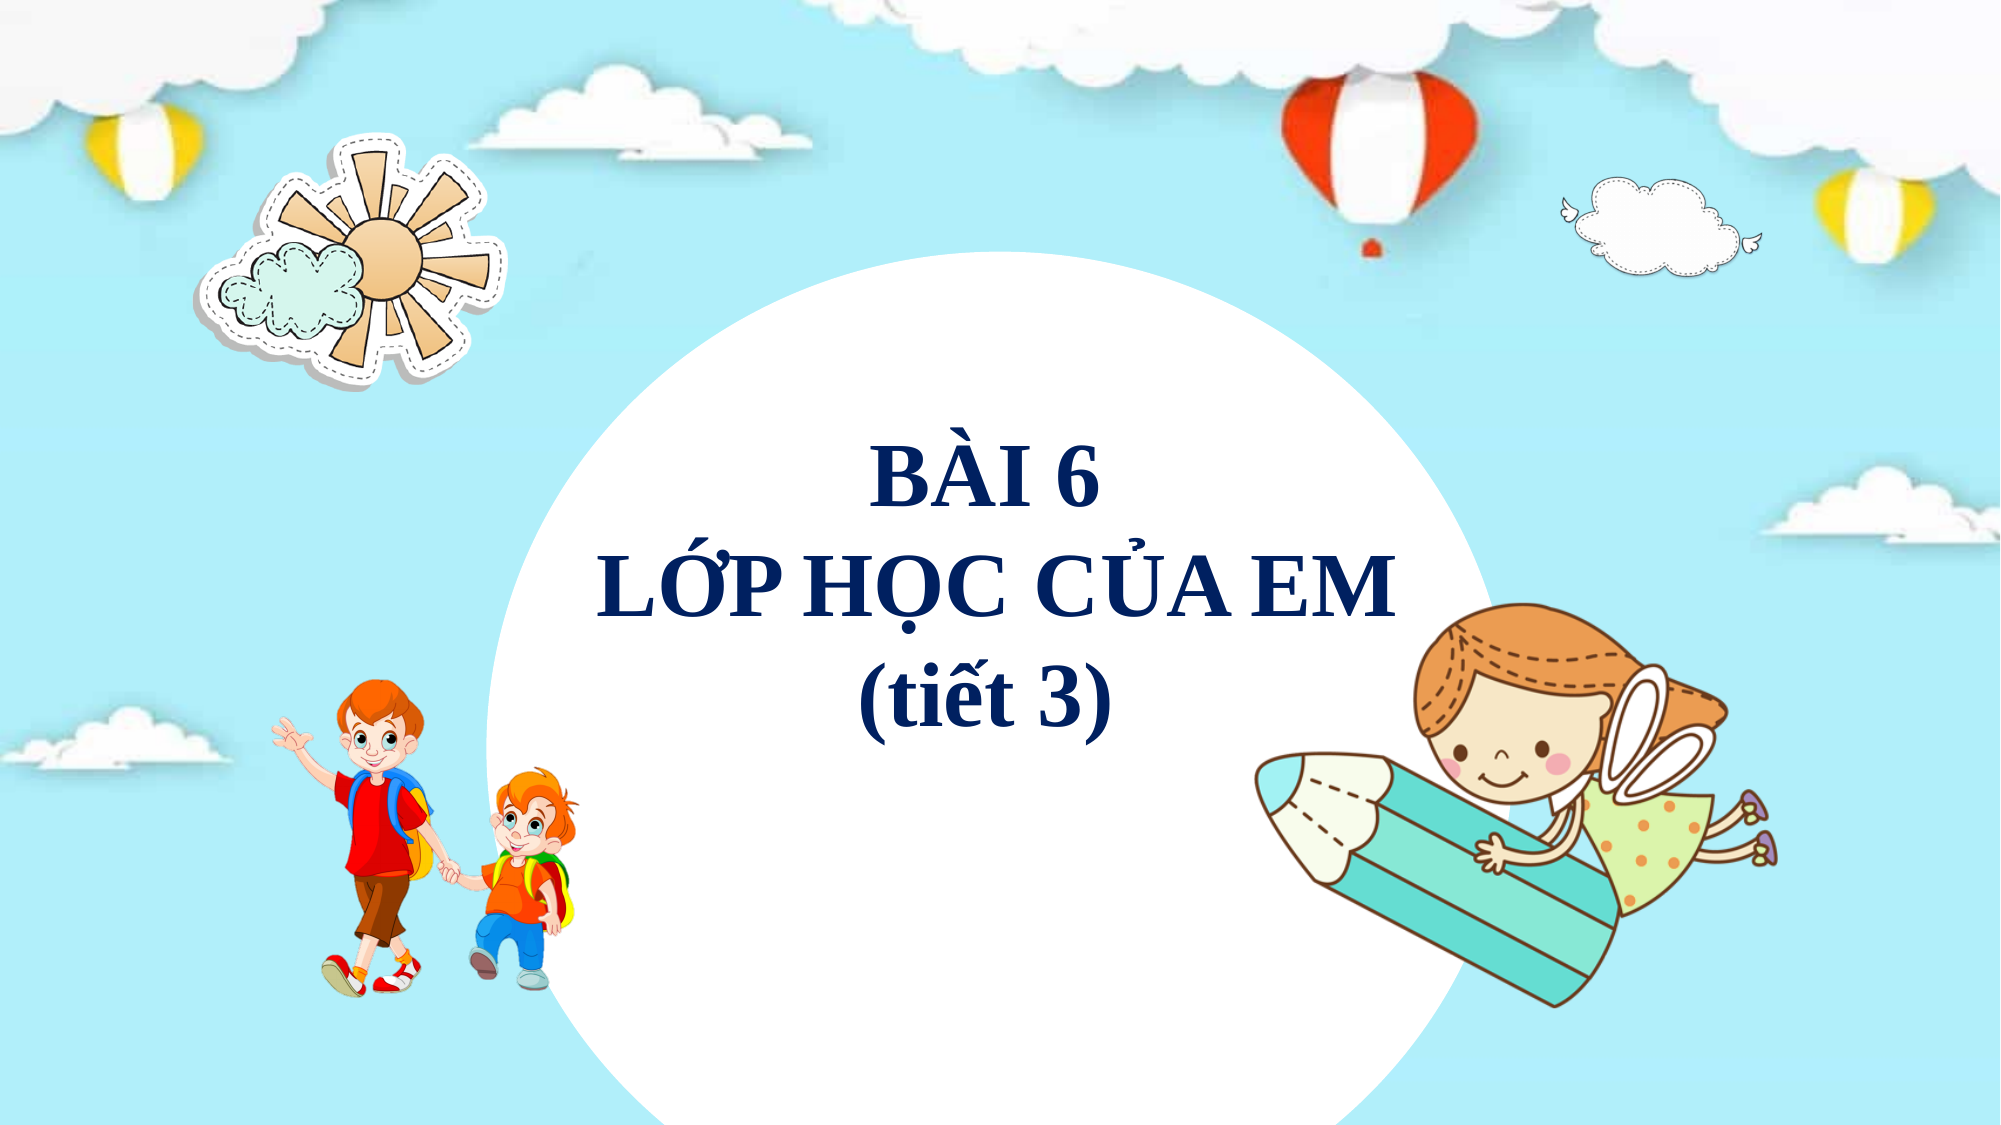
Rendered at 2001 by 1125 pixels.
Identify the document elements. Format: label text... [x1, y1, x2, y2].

text_box [626, 251, 1374, 407]
text_box [573, 752, 1406, 1125]
text_box BÀI 6 LỚP HỌC CỦA EM (tiết 3) [387, 407, 1585, 752]
picture [0, 0, 2001, 1125]
